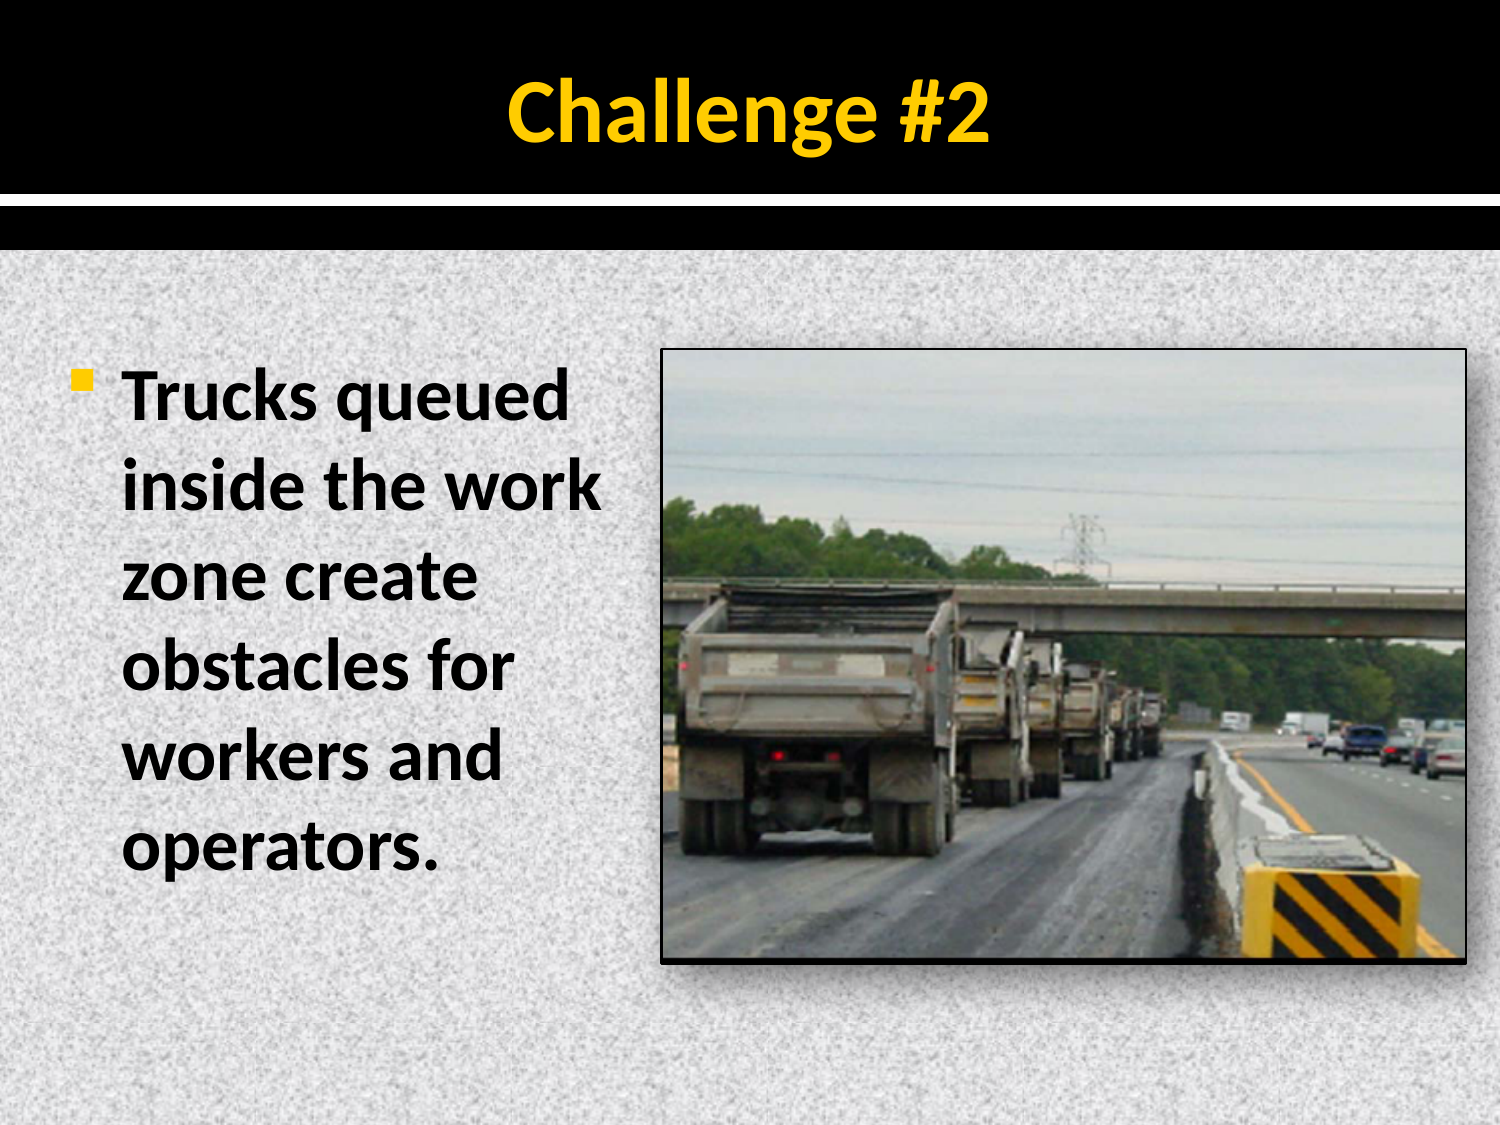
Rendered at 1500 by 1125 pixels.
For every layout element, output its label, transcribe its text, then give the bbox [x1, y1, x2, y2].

list Trucks queued inside the work zone create obstacles for workers and operators. [50, 337, 663, 1005]
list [662, 349, 1466, 963]
title Challenge #2 [75, 24, 1425, 188]
